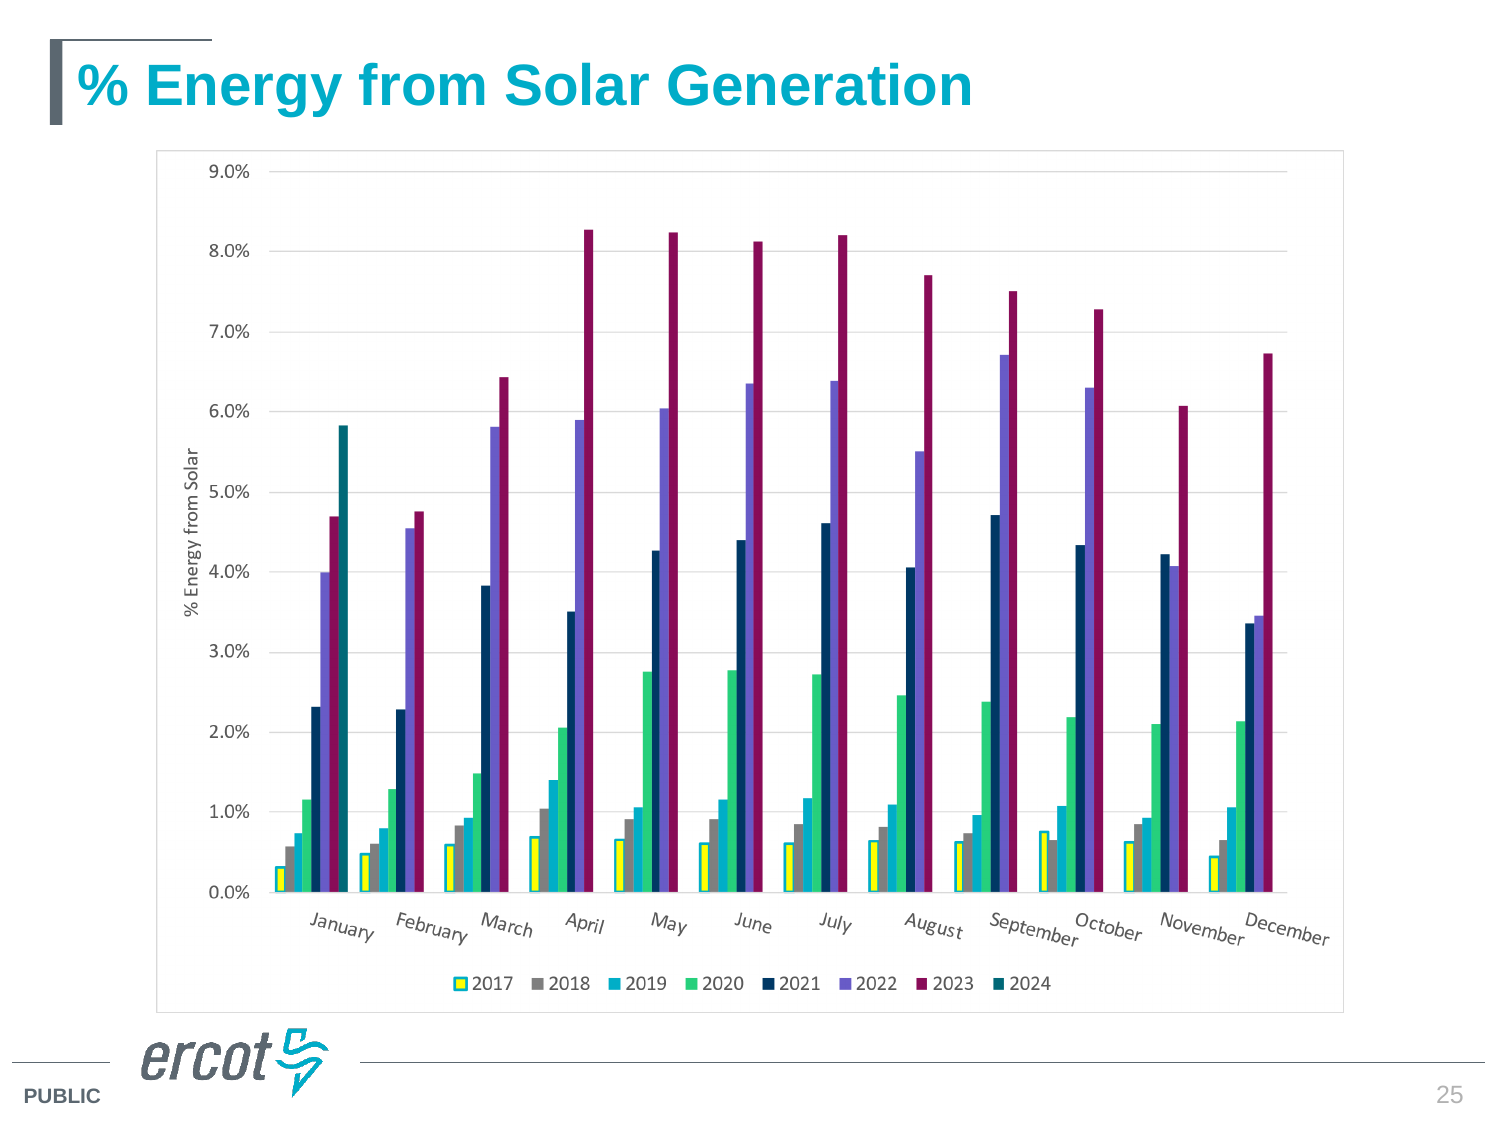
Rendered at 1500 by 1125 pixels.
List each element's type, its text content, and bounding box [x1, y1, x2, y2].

picture [137, 1024, 332, 1100]
title % Energy from Solar Generation [62, 39, 1450, 125]
slide_number 25 [1412, 1076, 1488, 1112]
picture [155, 149, 1344, 1014]
